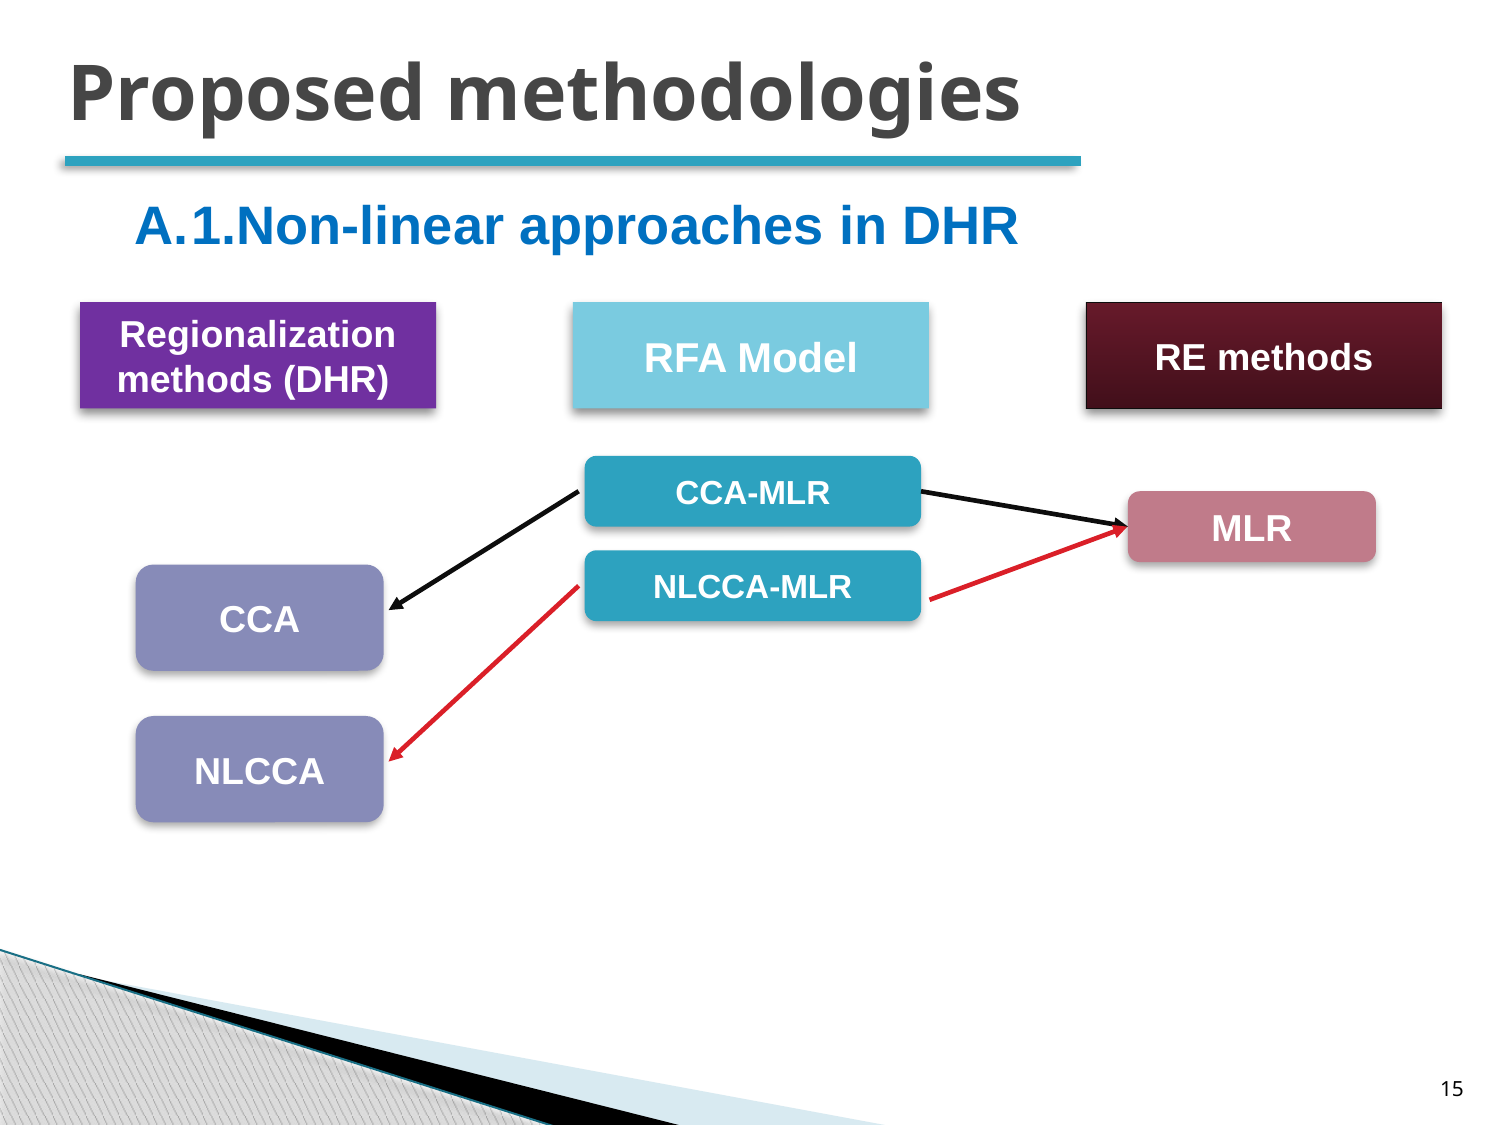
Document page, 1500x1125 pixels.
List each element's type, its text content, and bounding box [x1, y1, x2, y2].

text_box RFA Model [572, 302, 929, 409]
text_box 1.Non-linear approaches in DHR [120, 182, 1037, 263]
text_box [388, 585, 579, 762]
text_box NLCCA-MLR [585, 549, 922, 622]
text_box Proposed methodologies [53, 0, 1403, 183]
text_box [929, 526, 1128, 601]
text_box CCA [134, 563, 382, 672]
text_box NLCCA [134, 715, 385, 824]
text_box MLR [1131, 490, 1377, 563]
text_box CCA-MLR [583, 455, 922, 528]
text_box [920, 490, 1129, 527]
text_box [388, 491, 579, 585]
slide_number 15 [1418, 1051, 1479, 1112]
text_box RE methods [1085, 302, 1442, 409]
text_box Regionalization methods (DHR) [80, 302, 437, 409]
